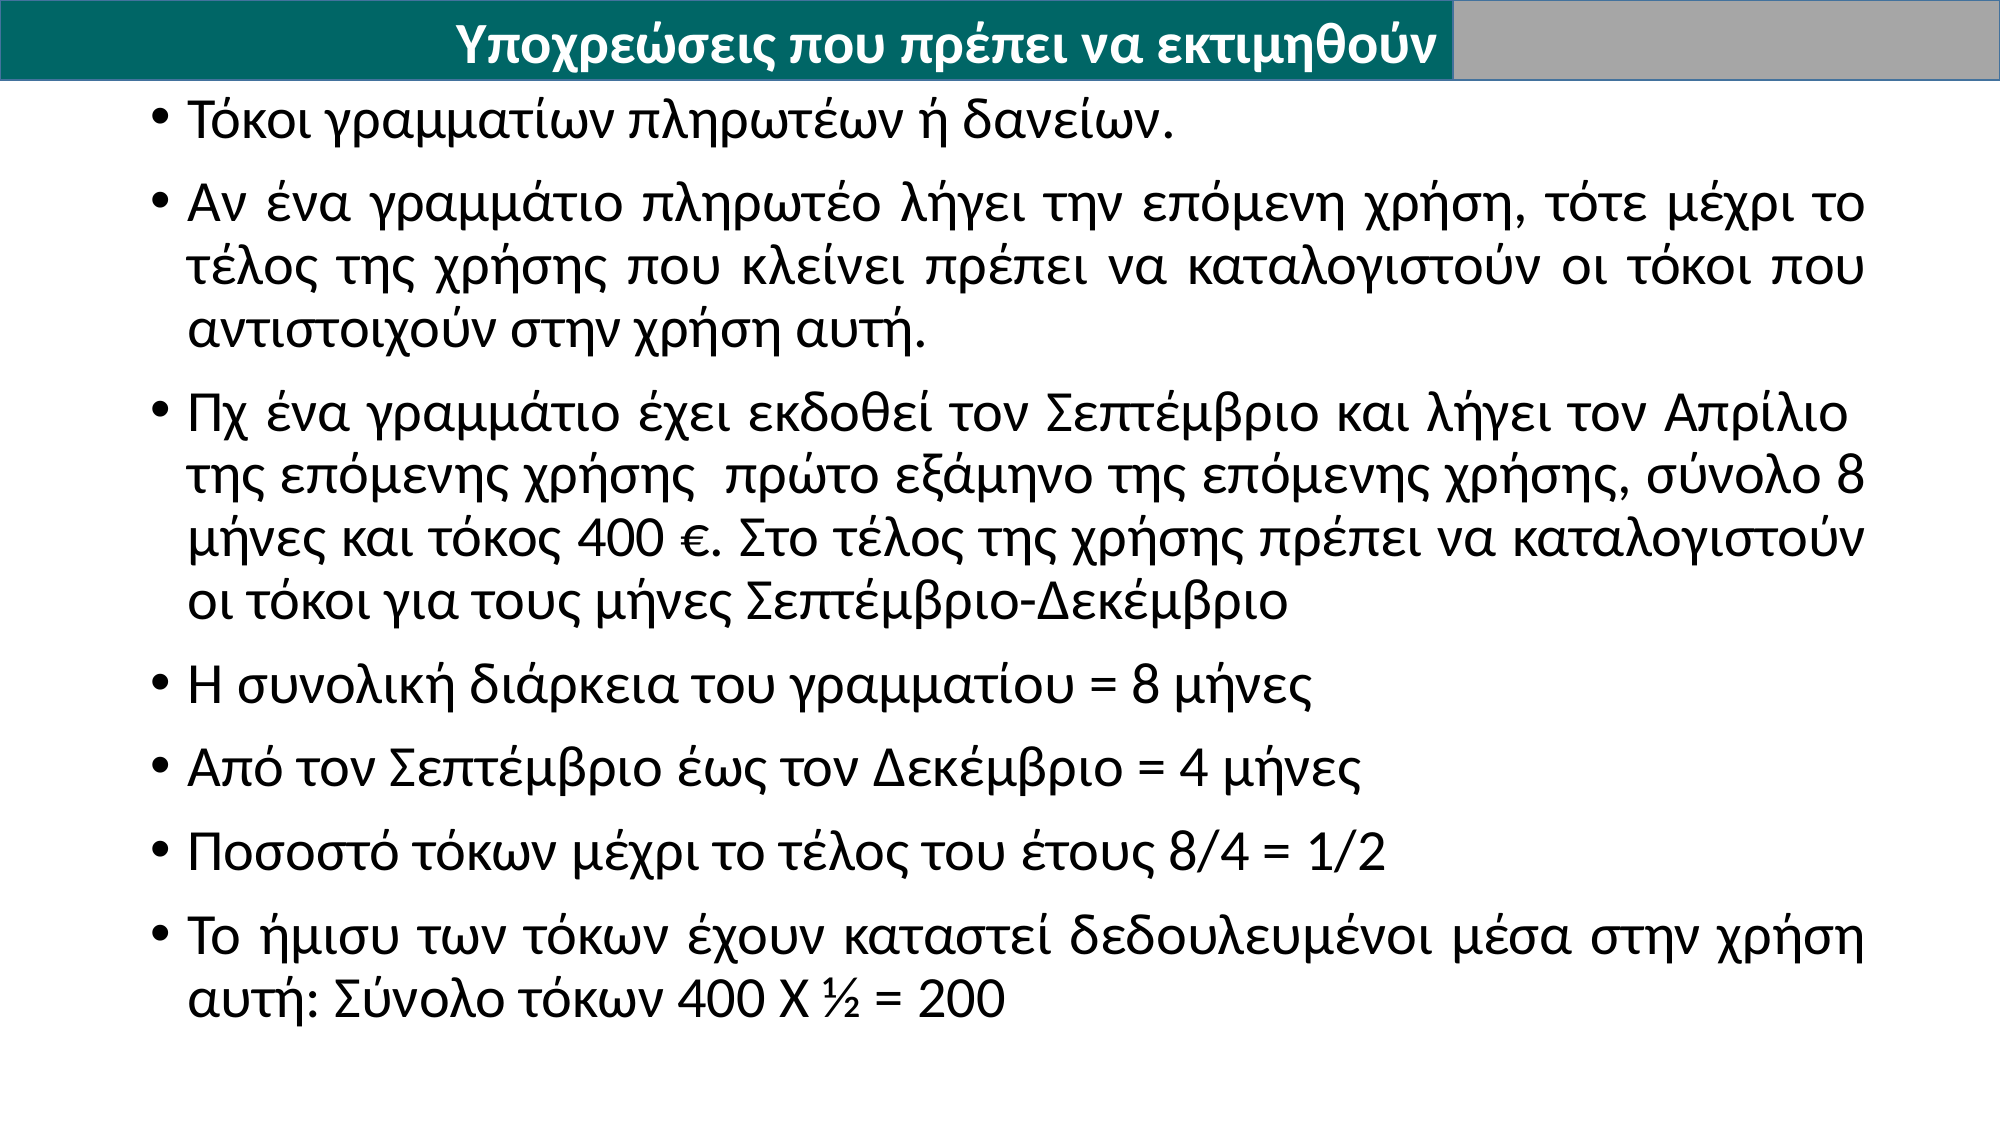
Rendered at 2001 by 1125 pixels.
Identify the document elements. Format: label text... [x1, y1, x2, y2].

text_box [1452, 0, 2000, 81]
list Τόκοι γραμματίων πληρωτέων ή δανείων. Αν ένα γραμμάτιο πληρωτέο λήγει την επόμενη χρήση, τότε μέχρι το τέλος της χρήσης που κλείνει πρέπει να καταλογιστούν οι τόκοι που αντιστοιχούν στην χρήση αυτή. Πχ ένα γραμμάτιο έχει εκδοθεί τον Σεπτέμβριο και λήγει τον Απρίλιο της επόμενης χρήσης πρώτο εξάμηνο της επόμενης χρήσης, σύνολο 8 μήνες και τόκος 400 €. Στο τέλος της χρήσης πρέπει να καταλογιστούν οι τόκοι για τους μήνες Σεπτέμβριο-Δεκέμβριο Η συνολική διάρκεια του γραμματίου = 8 μήνες Από τον Σεπτέμβριο έως τον Δεκέμβριο = 4 μήνες Ποσοστό τόκων μέχρι το τέλος του έτους 8/4 = 1/2 Το ήμισυ των τόκων έχουν καταστεί δεδουλευμένοι μέσα στην χρήση αυτή: Σύνολο τόκων 400 Χ ½ = 200 [135, 81, 1883, 1125]
text_box Υποχρεώσεις που πρέπει να εκτιμηθούν [0, 0, 1452, 81]
